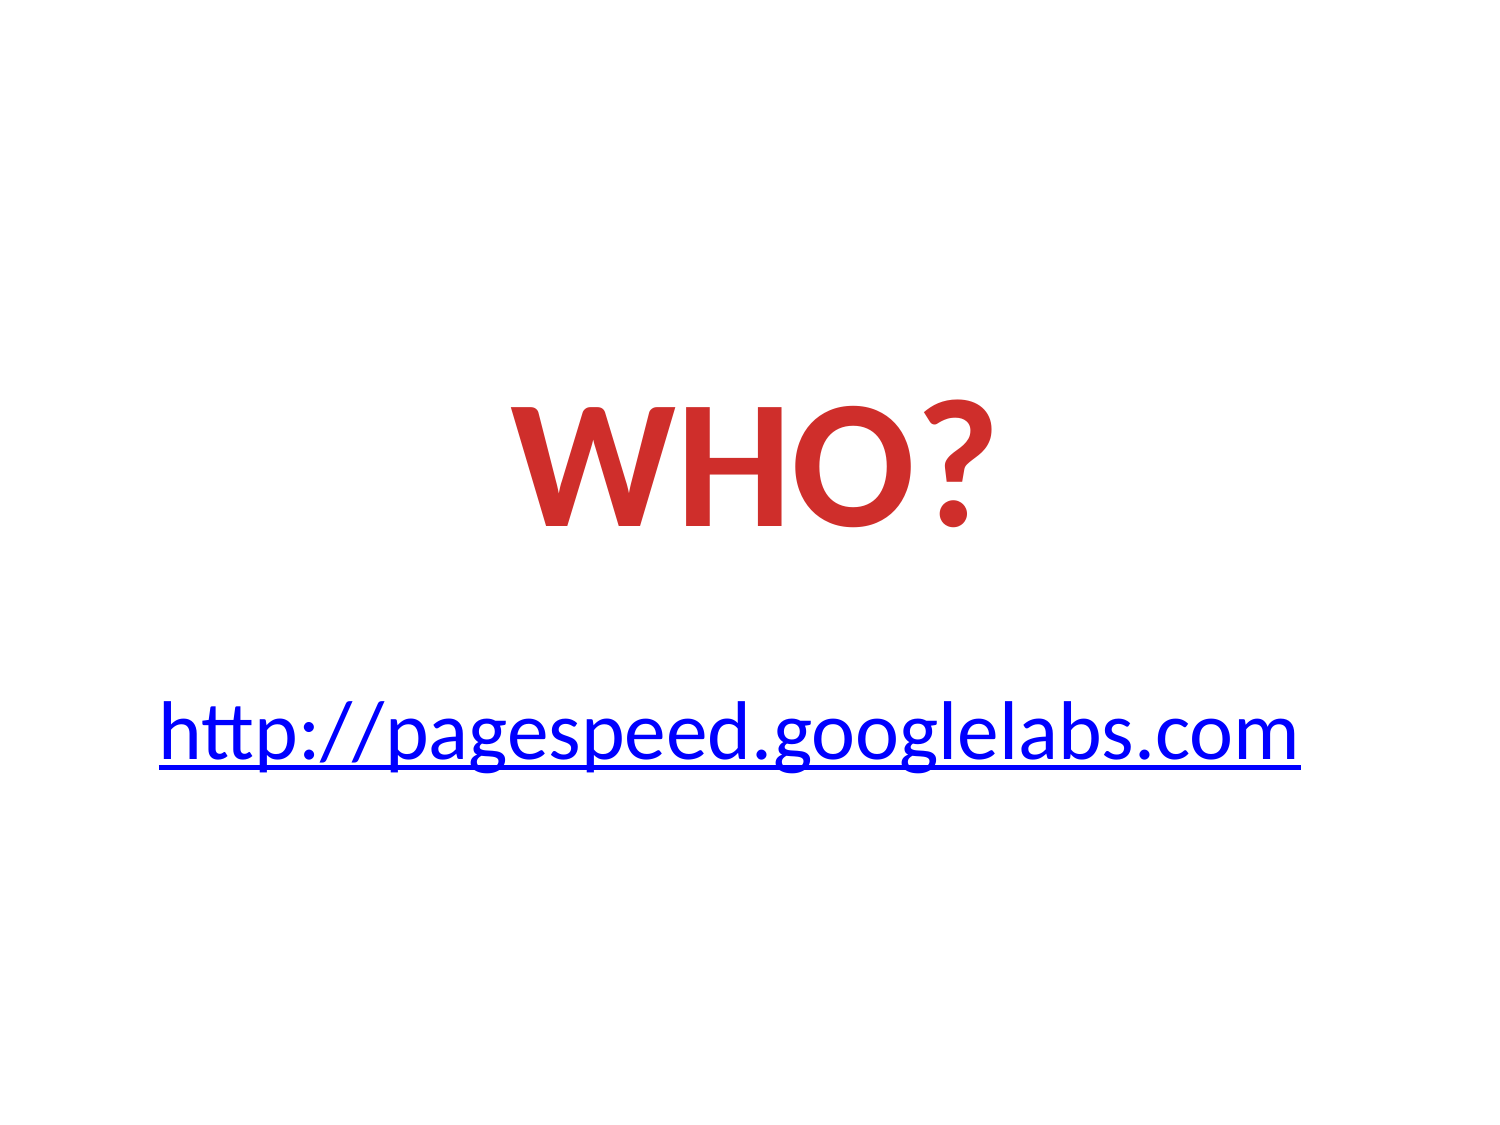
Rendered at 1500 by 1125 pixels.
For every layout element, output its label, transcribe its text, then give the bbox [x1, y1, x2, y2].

text_box WHO? [121, 335, 1389, 571]
text_box http://pagespeed.googlelabs.com/ [143, 668, 1367, 784]
